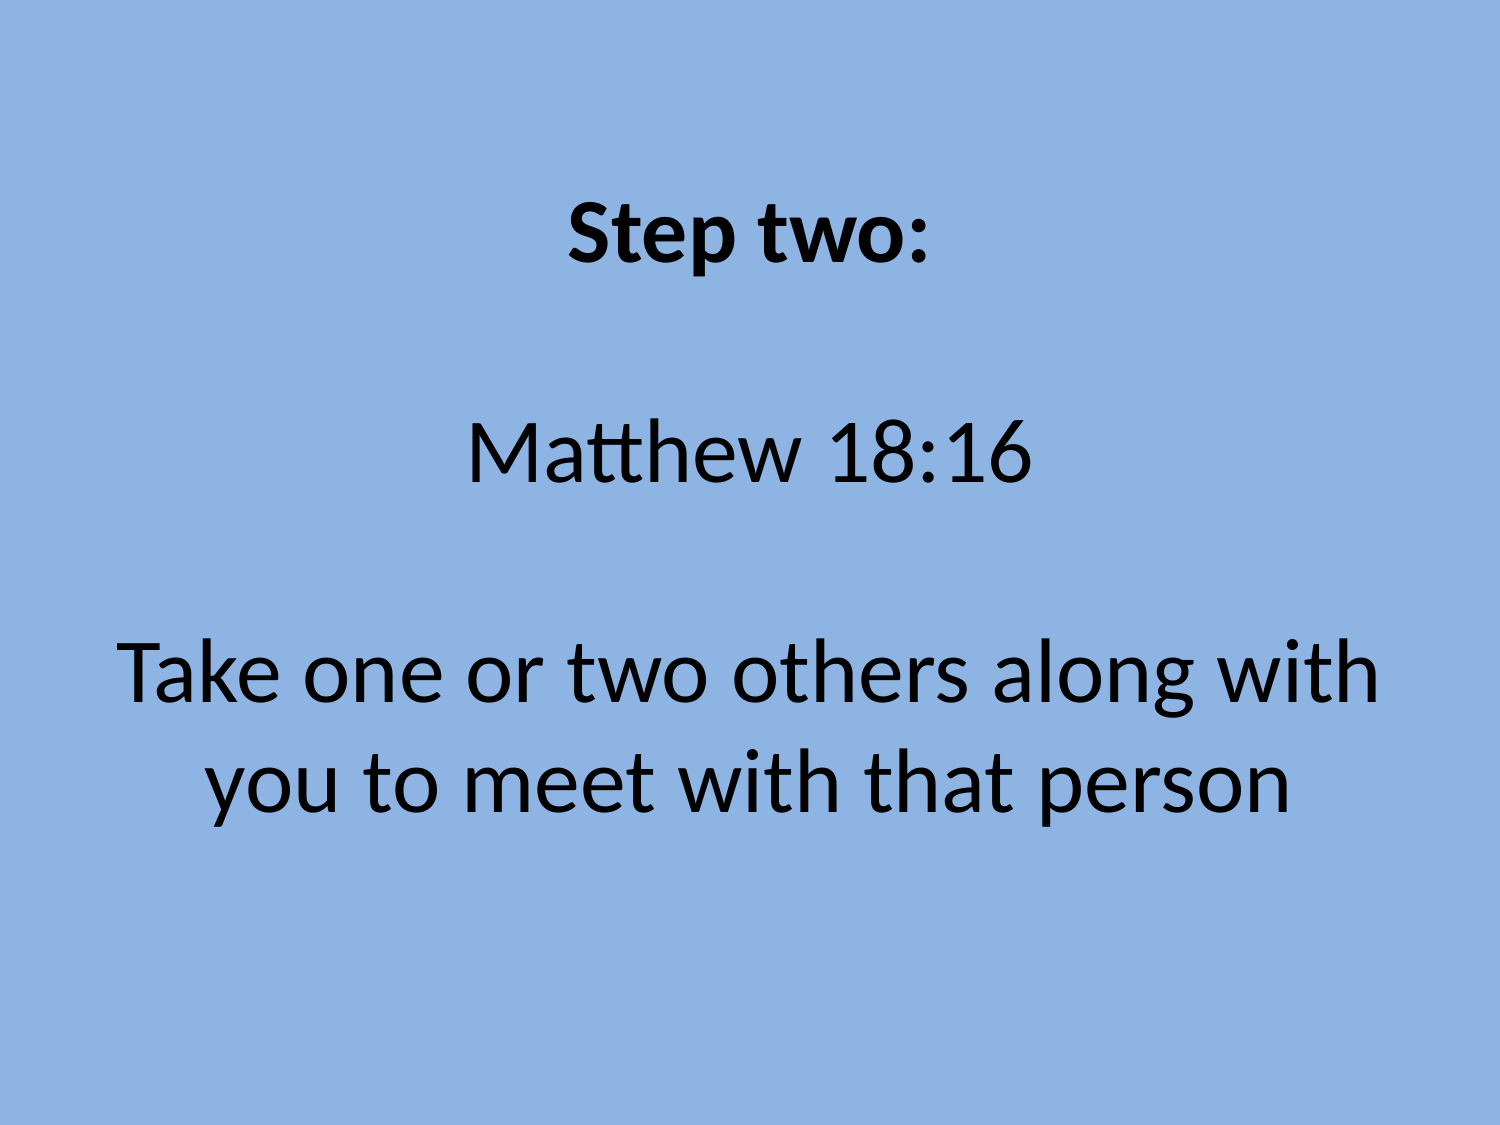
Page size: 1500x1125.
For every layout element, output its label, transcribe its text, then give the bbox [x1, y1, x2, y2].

title Step two: Matthew 18:16 Take one or two others along with you to meet with that person [75, 45, 1425, 846]
